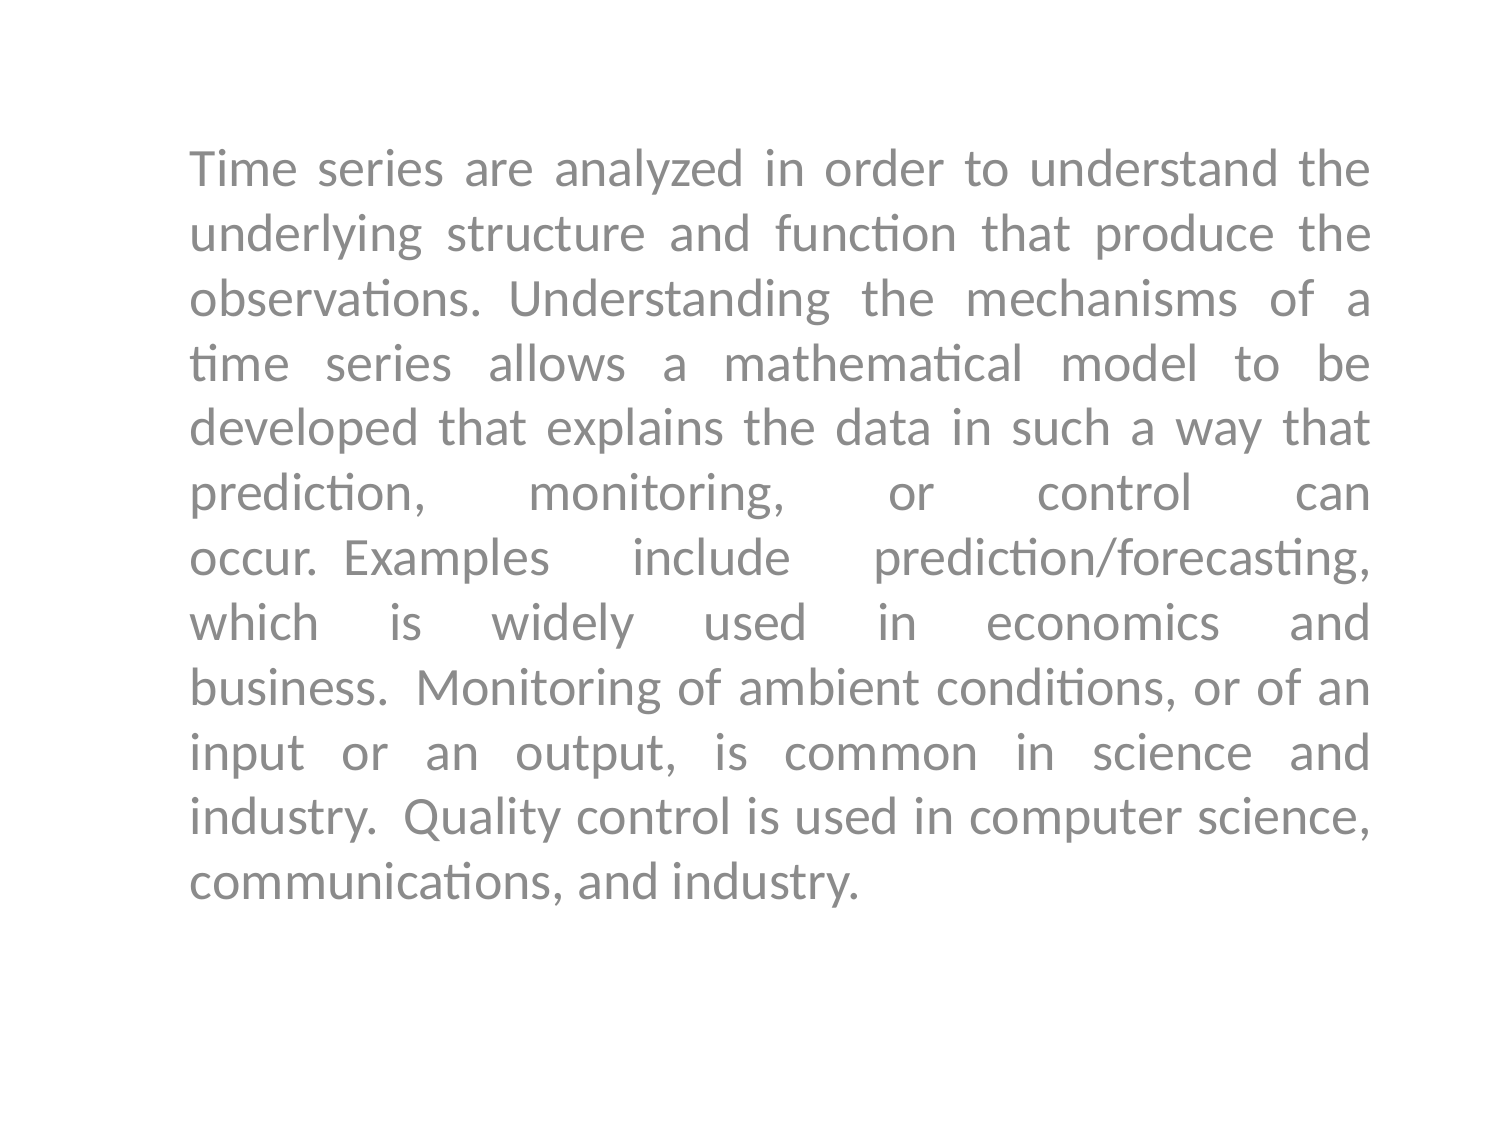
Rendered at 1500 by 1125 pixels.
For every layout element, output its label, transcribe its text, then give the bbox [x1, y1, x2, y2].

subtitle Time series are analyzed in order to understand the underlying structure and function that produce the observations. Understanding the mechanisms of a time series allows a mathematical model to be developed that explains the data in such a way that prediction, monitoring, or control can occur. Examples include prediction/forecasting, which is widely used in economics and business. Monitoring of ambient conditions, or of an input or an output, is common in science and industry. Quality control is used in computer science, communications, and industry. [174, 125, 1388, 1000]
